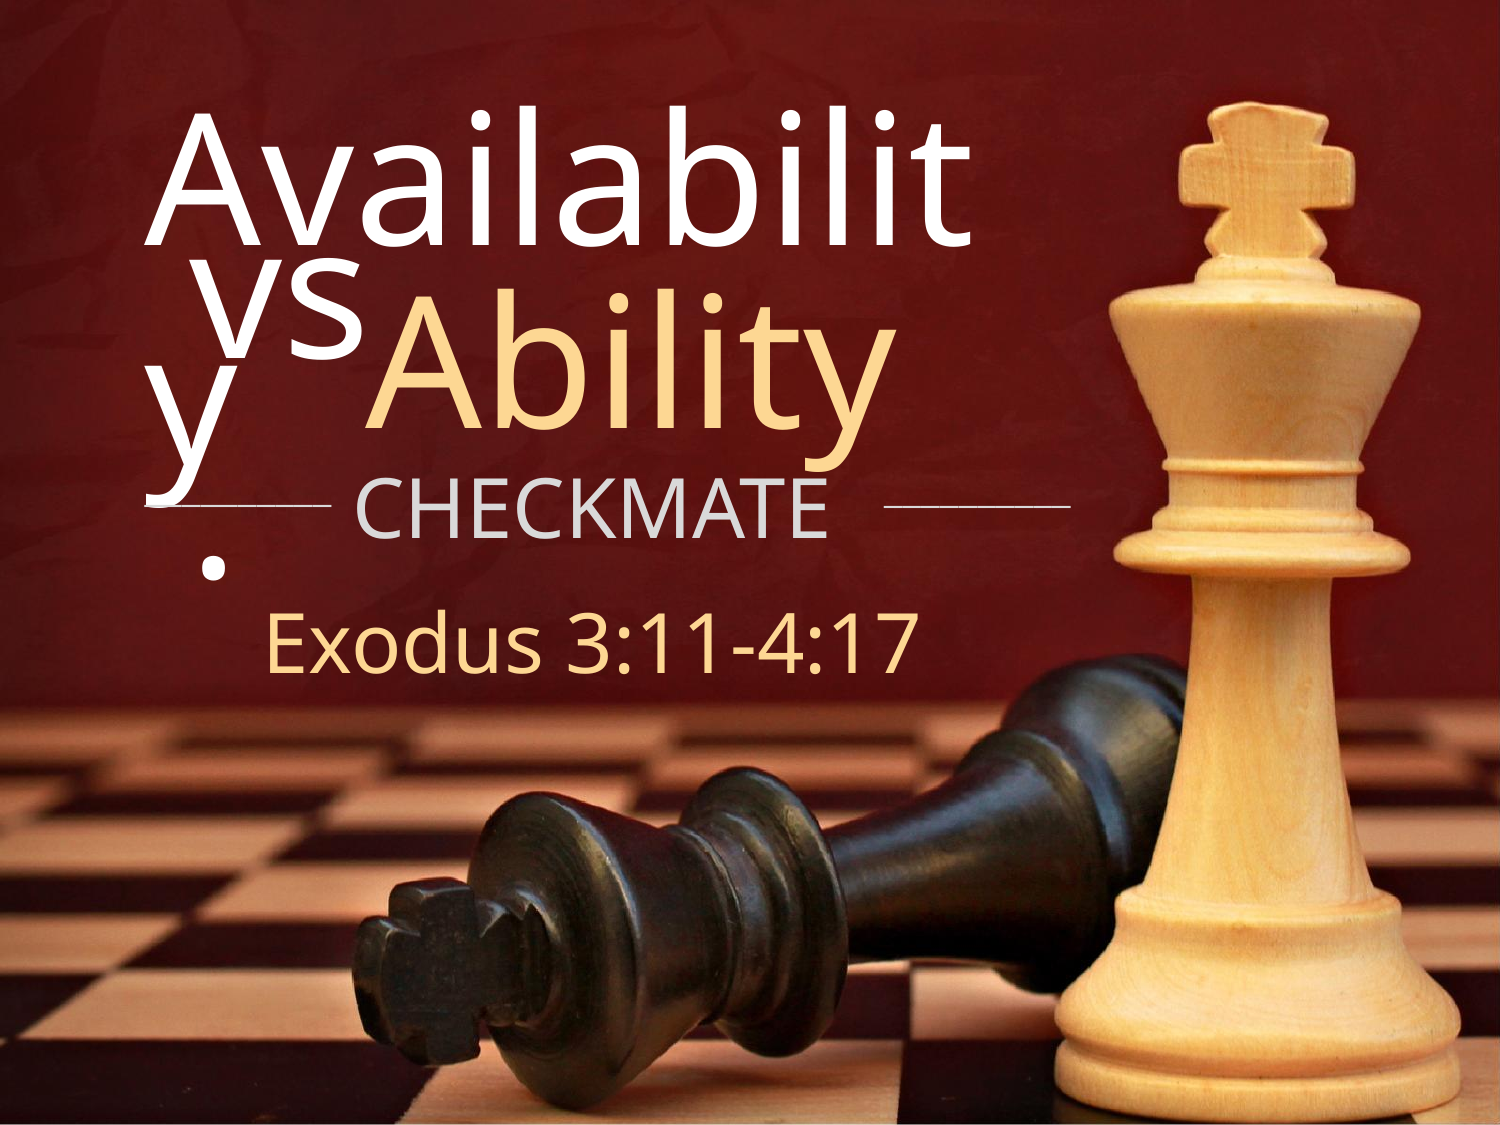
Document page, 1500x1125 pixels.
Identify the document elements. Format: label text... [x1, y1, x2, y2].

text_box Ability [401, 238, 1112, 473]
text_box CHECKMATE [337, 447, 893, 563]
text_box Exodus 3:11-4:17 [113, 583, 1072, 698]
text_box __________ [869, 459, 1101, 519]
text_box __________ [129, 457, 337, 518]
text_box Availability [129, 54, 1056, 457]
picture [0, 0, 1500, 1125]
text_box vs. [174, 167, 401, 457]
text_box vs. [174, 518, 401, 583]
